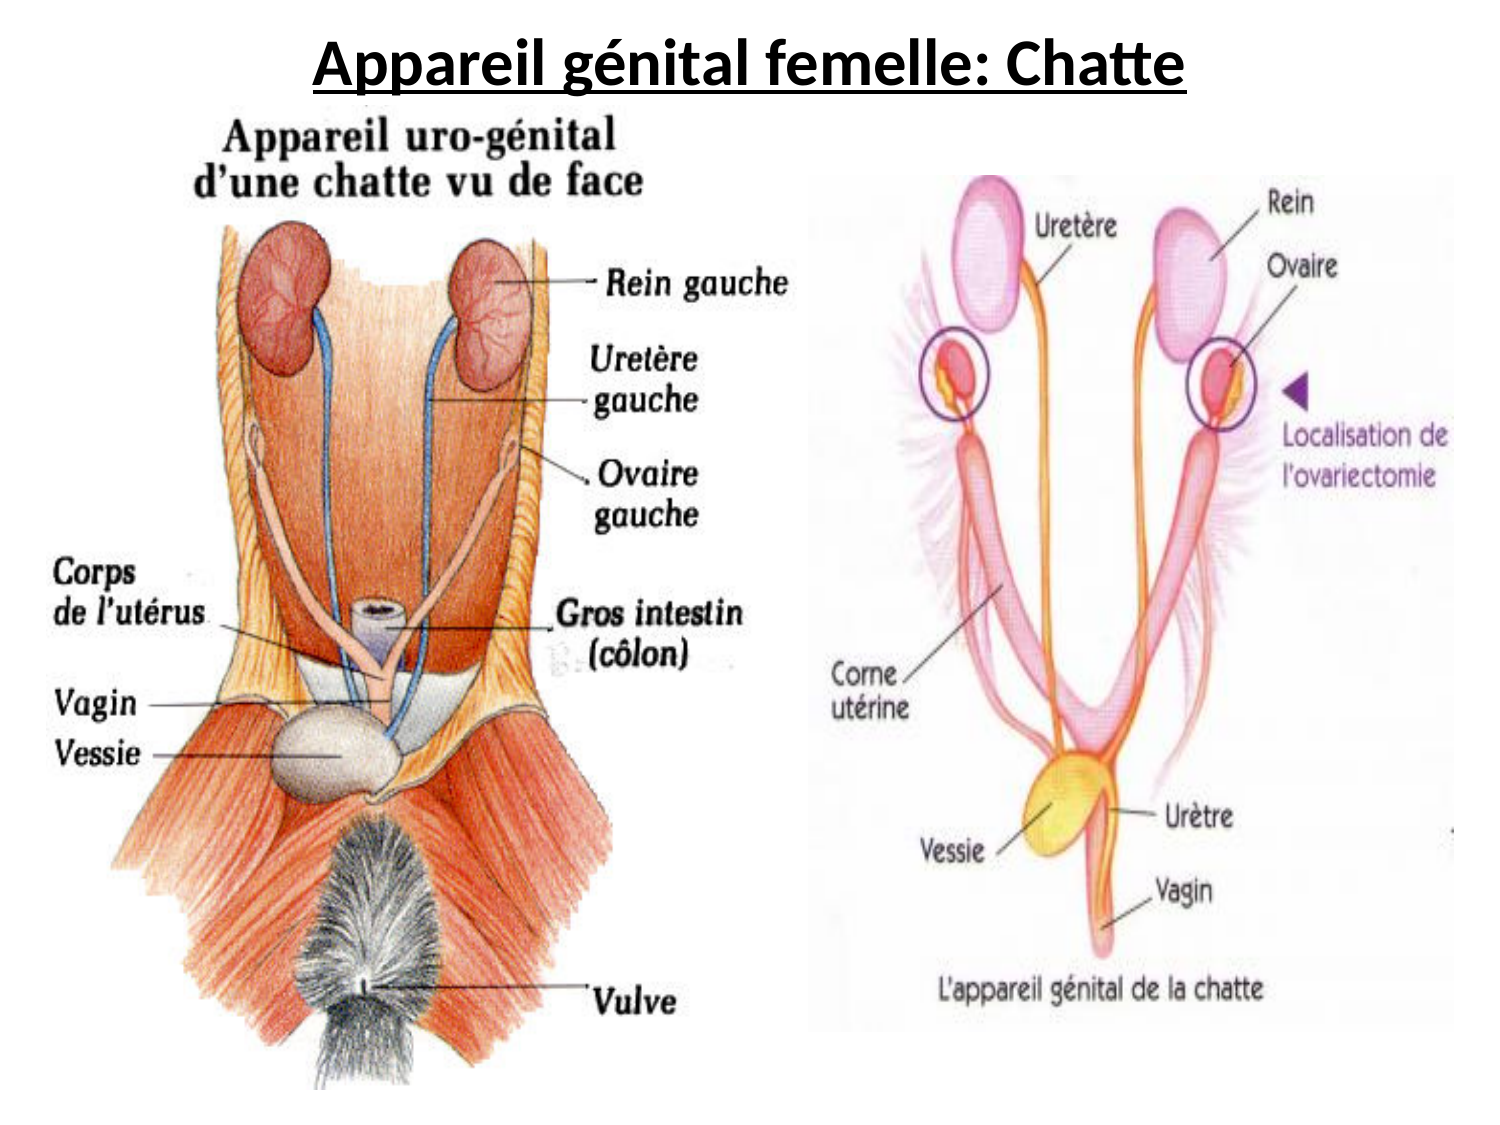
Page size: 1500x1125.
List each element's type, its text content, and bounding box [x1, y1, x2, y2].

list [46, 105, 798, 1091]
picture [808, 175, 1454, 1032]
title Appareil génital femelle: Chatte [75, 0, 1425, 118]
